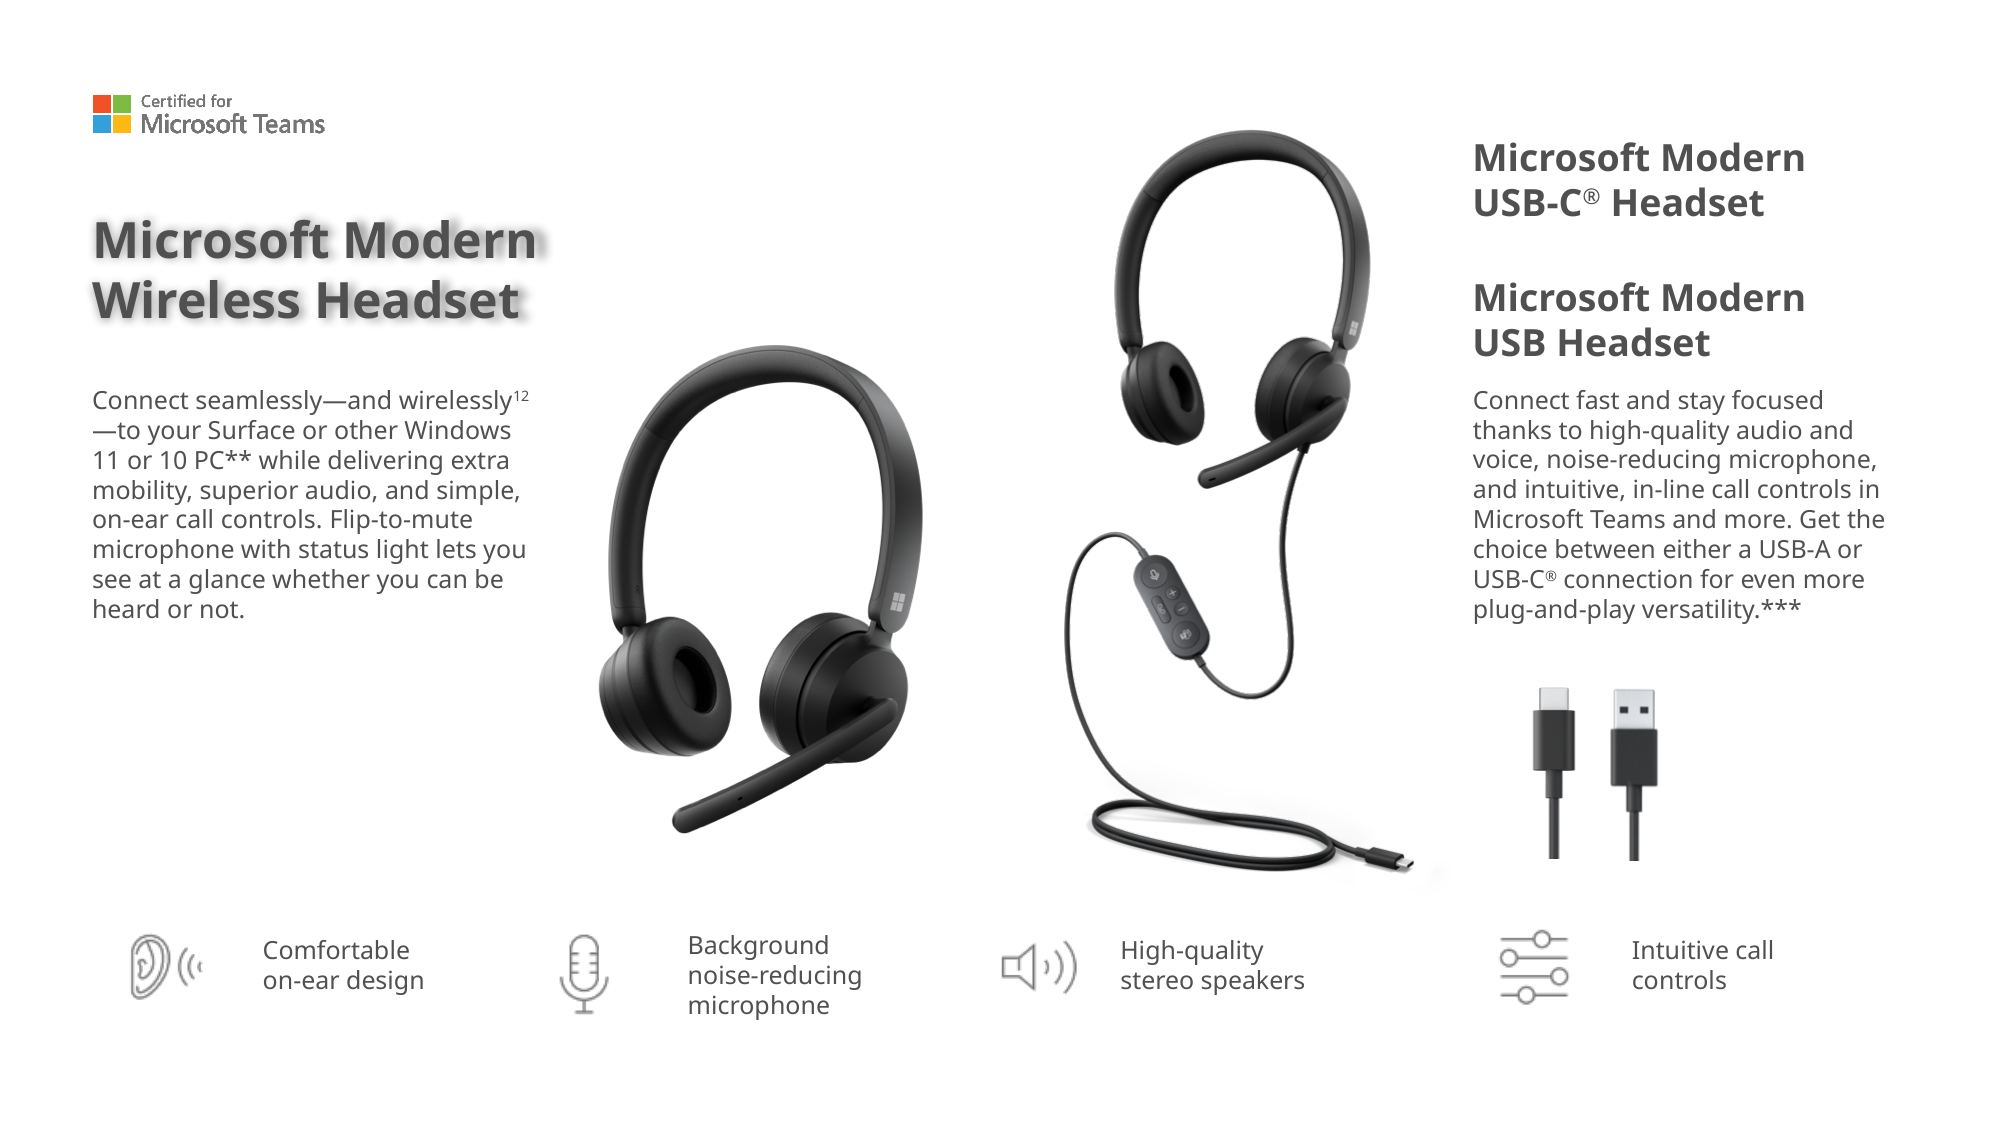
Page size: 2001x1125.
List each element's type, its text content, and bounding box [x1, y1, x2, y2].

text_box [520, 903, 930, 1029]
text_box Connect fast and stay focused thanks to high-quality audio and voice, noise-reducing microphone, and intuitive, in-line call controls in Microsoft Teams and more. Get the choice between either a USB-A or USB-C® connection for even more plug-and-play versatility.***​ [1477, 376, 1907, 632]
picture [462, 97, 1477, 908]
text_box Connect seamlessly—and wirelessly12—to your Surface or other Windows 11 or 10 PC** while delivering extra mobility, superior audio, and simple, on-ear call controls.​ Flip-to-mute microphone with status light lets you see at a glance whether you can be heard or not. [77, 376, 462, 662]
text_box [101, 903, 486, 1029]
text_box Microsoft Modern Wireless Headset [77, 201, 598, 337]
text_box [1449, 635, 1746, 861]
text_box Microsoft Modern USB-C® Headset [1477, 126, 1940, 232]
text_box Microsoft Modern USB Headset [1477, 266, 1907, 371]
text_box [975, 903, 1331, 1029]
picture [75, 77, 342, 151]
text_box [1470, 903, 1837, 1029]
